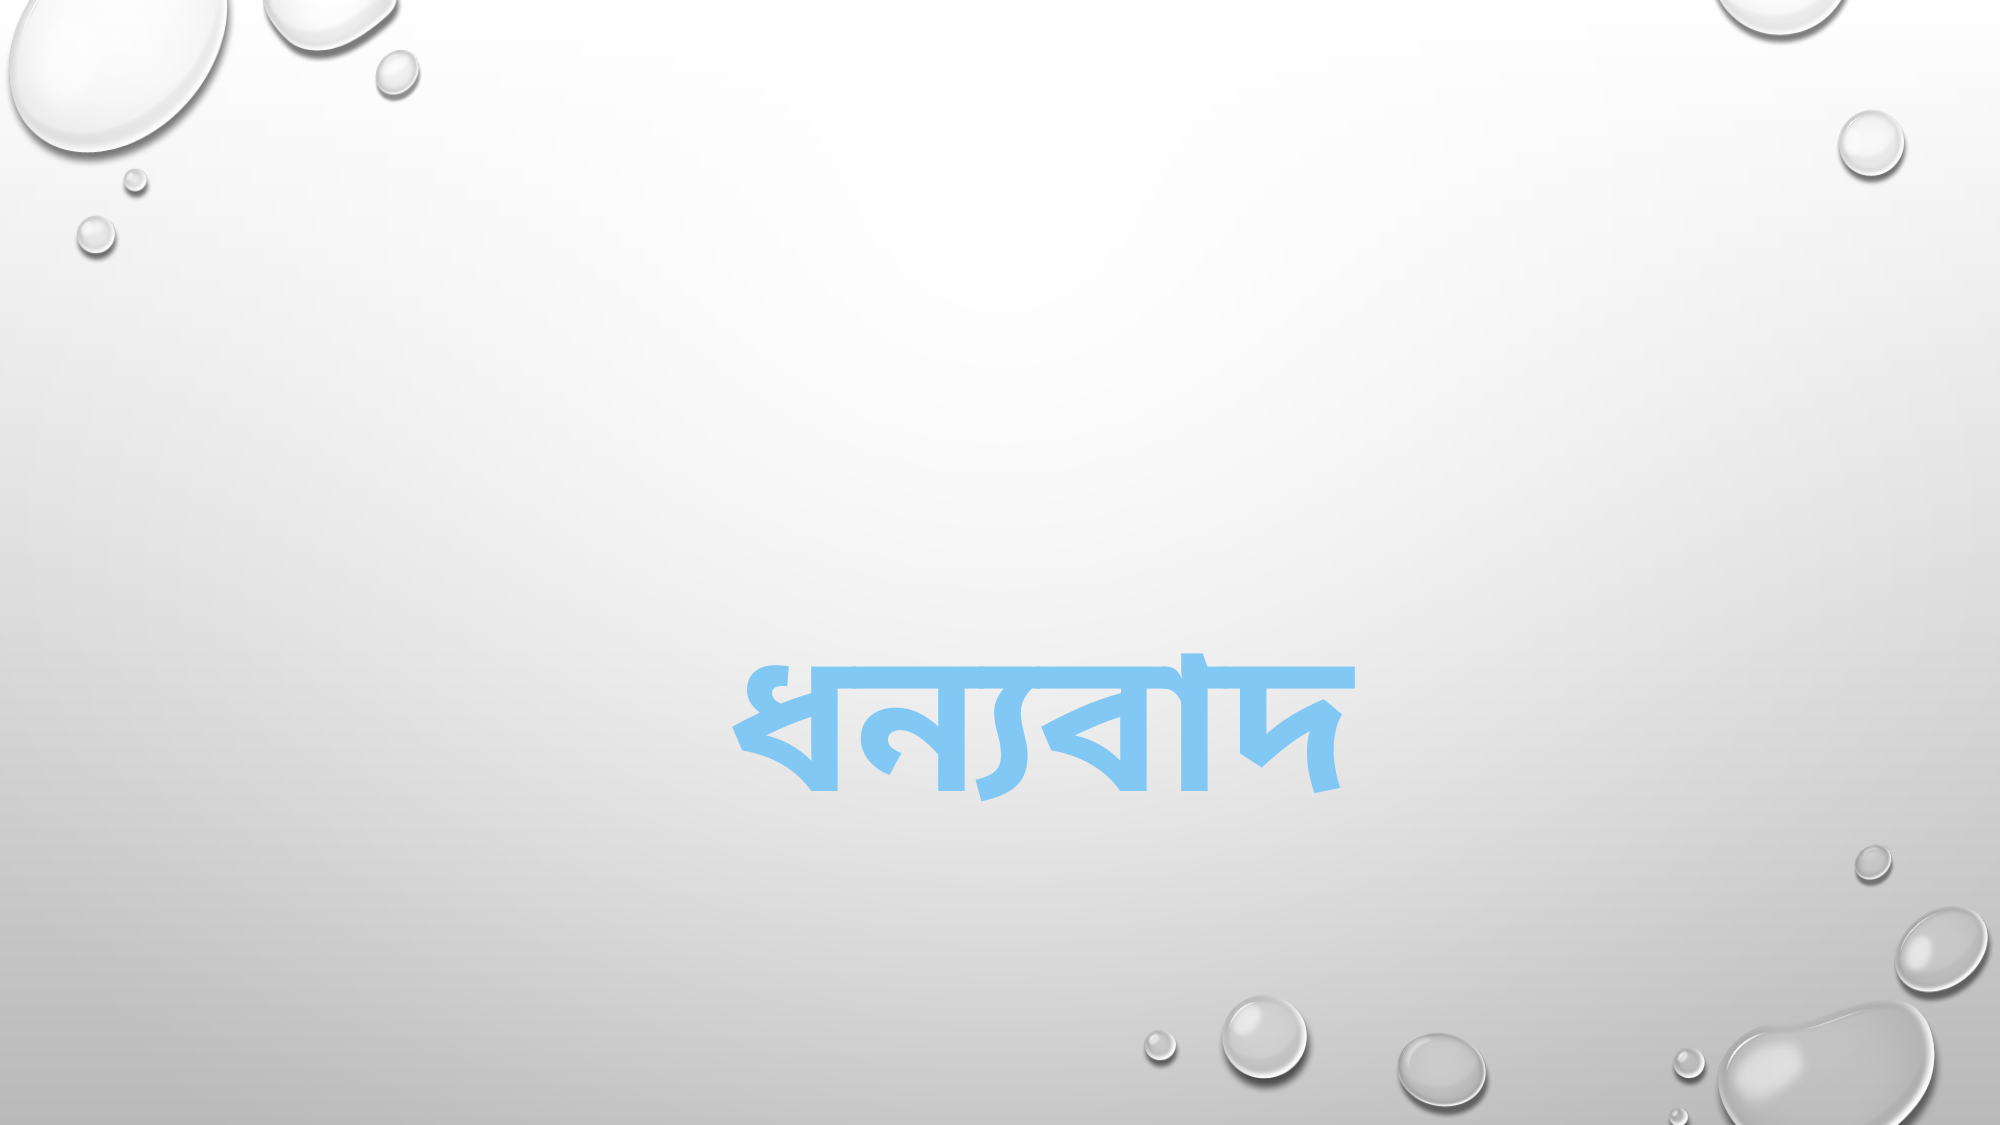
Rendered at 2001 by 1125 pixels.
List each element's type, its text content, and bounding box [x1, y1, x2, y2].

text_box ধন্যবাদ [714, 584, 1369, 839]
picture [0, 0, 2000, 1125]
